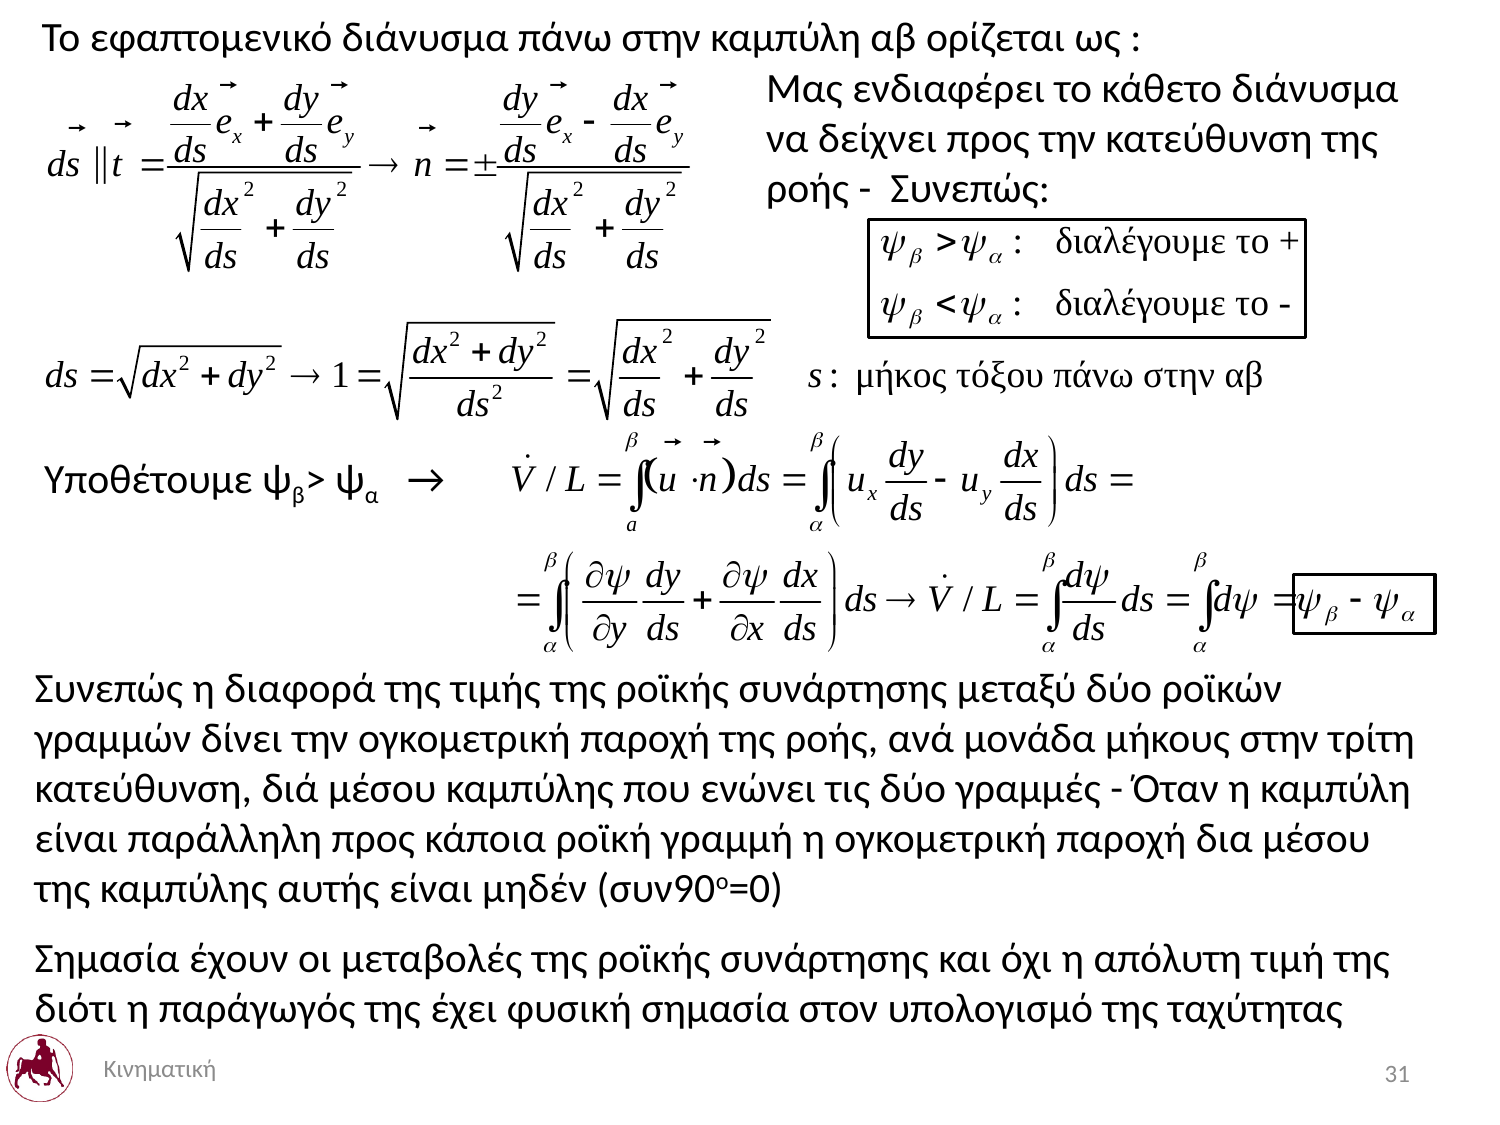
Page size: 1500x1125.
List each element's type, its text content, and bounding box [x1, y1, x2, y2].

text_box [42, 76, 696, 277]
text_box Συνεπώς η διαφορά της τιμής της ροϊκής συνάρτησης μεταξύ δύο ροϊκών γραμμών δίνει την ογκομετρική παροχή της ροής, ανά μονάδα μήκους στην τρίτη κατεύθυνση, διά μέσου καμπύλης που ενώνει τις δύο γραμμές - Όταν η καμπύλη είναι παράλληλη προς κάποια ροϊκή γραμμή η ογκομετρική παροχή δια μέσου της καμπύλης αυτής είναι μηδέν (συν90ο=0) Σημασία έχουν οι μεταβολές της ροϊκής συνάρτησης και όχι η απόλυτη τιμή της διότι η παράγωγός της έχει φυσική σημασία στον υπολογισμό της ταχύτητας [19, 652, 1435, 1039]
text_box Μας ενδιαφέρει το κάθετο διάνυσμα να δείχνει προς την κατεύθυνση της ροής - Συνεπώς: [751, 53, 1464, 219]
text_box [879, 219, 1306, 335]
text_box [509, 425, 1421, 658]
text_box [41, 313, 1269, 425]
text_box [866, 218, 880, 312]
text_box Το εφαπτομενικό διάνυσμα πάνω στην καμπύλη αβ ορίζεται ως : [26, 1, 1459, 67]
text_box Υποθέτουμε ψβ> ψα → [29, 444, 467, 516]
text_box Κινηματική [88, 1037, 564, 1098]
slide_number 31 [1074, 1042, 1425, 1103]
text_box [1425, 572, 1437, 635]
picture [6, 1034, 74, 1102]
